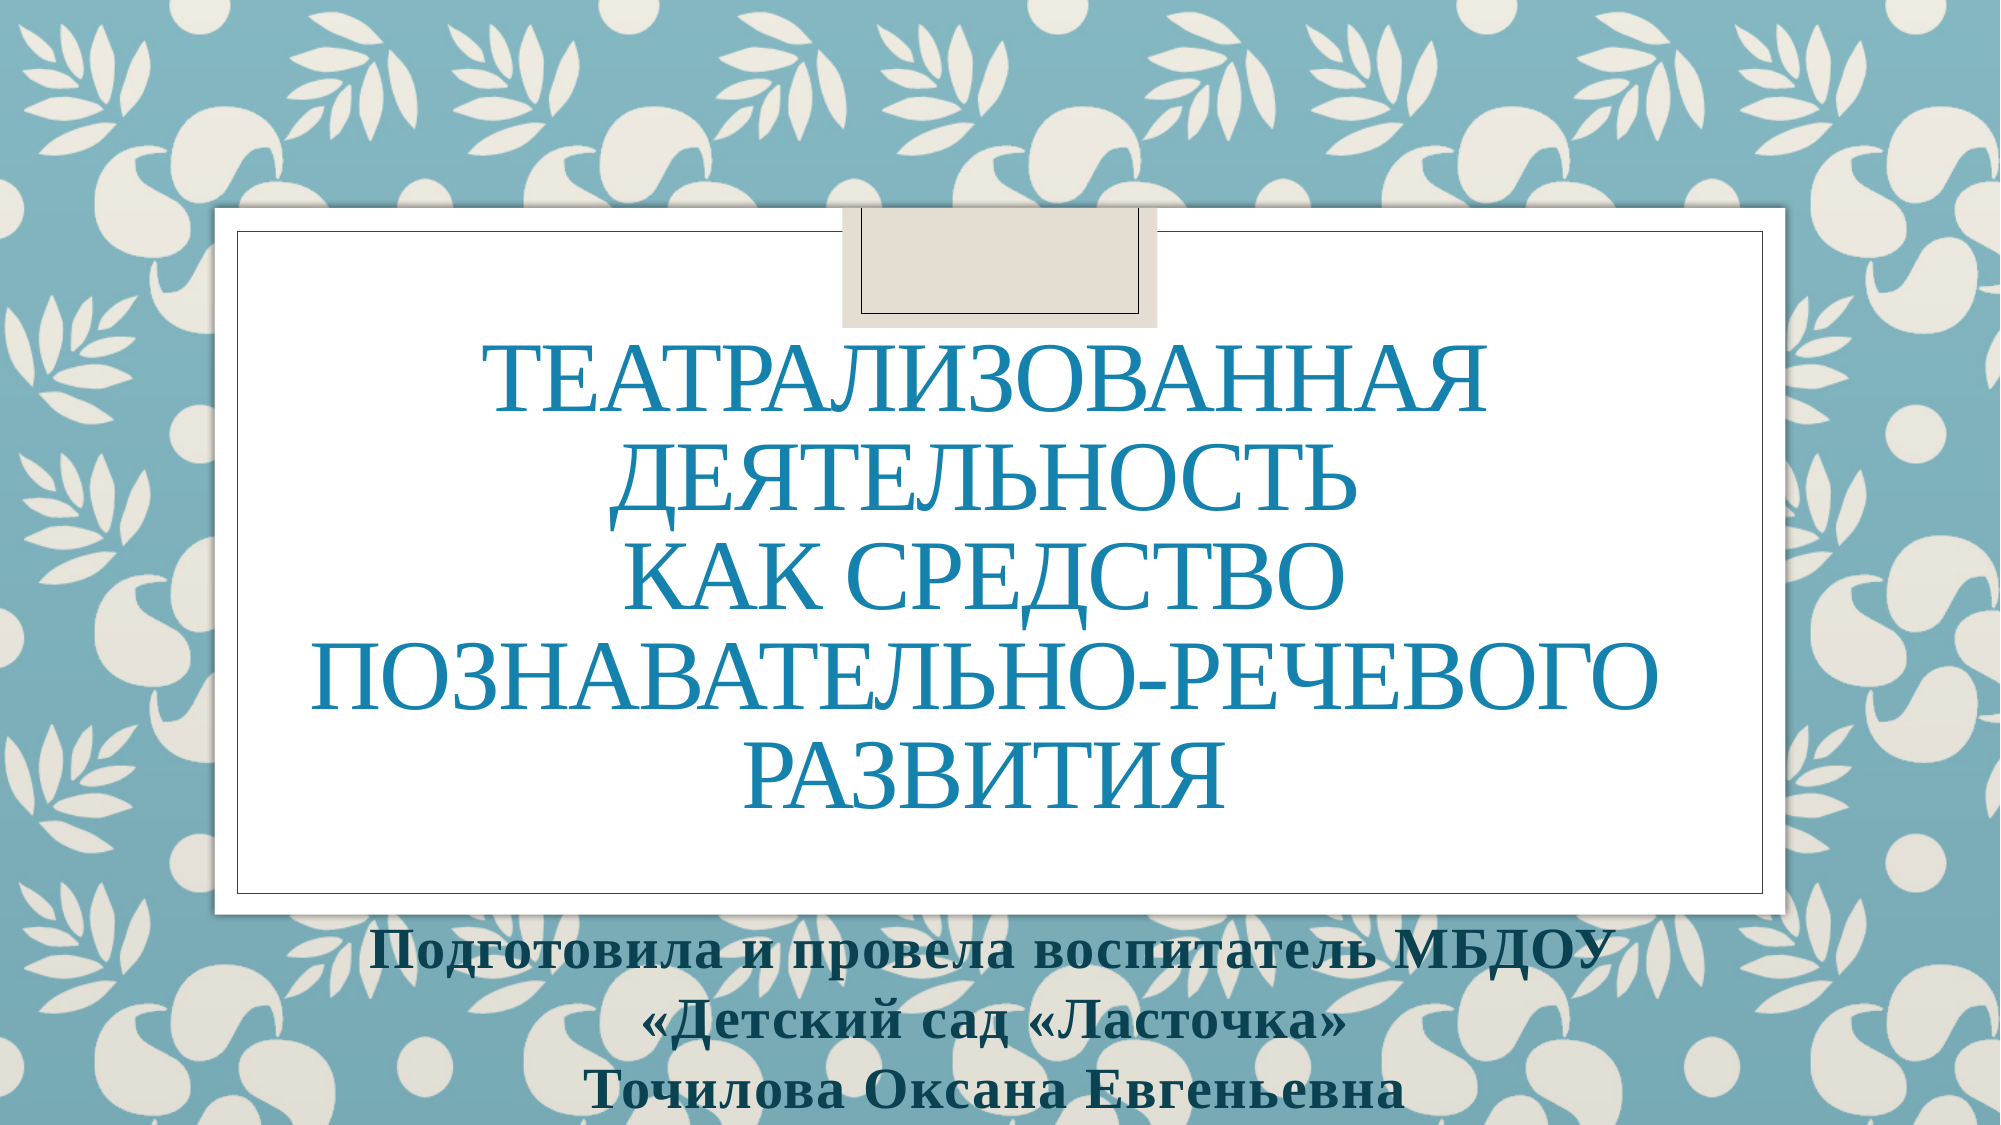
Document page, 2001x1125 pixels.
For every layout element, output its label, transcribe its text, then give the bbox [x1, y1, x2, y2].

title Театрализованная деятельность как средство познавательно-речевого развития [241, 367, 1730, 793]
subtitle Подготовила и провела воспитатель МБДОУ «Детский сад «Ласточка» Точилова Оксана Евгеньевна [251, 902, 1740, 1035]
